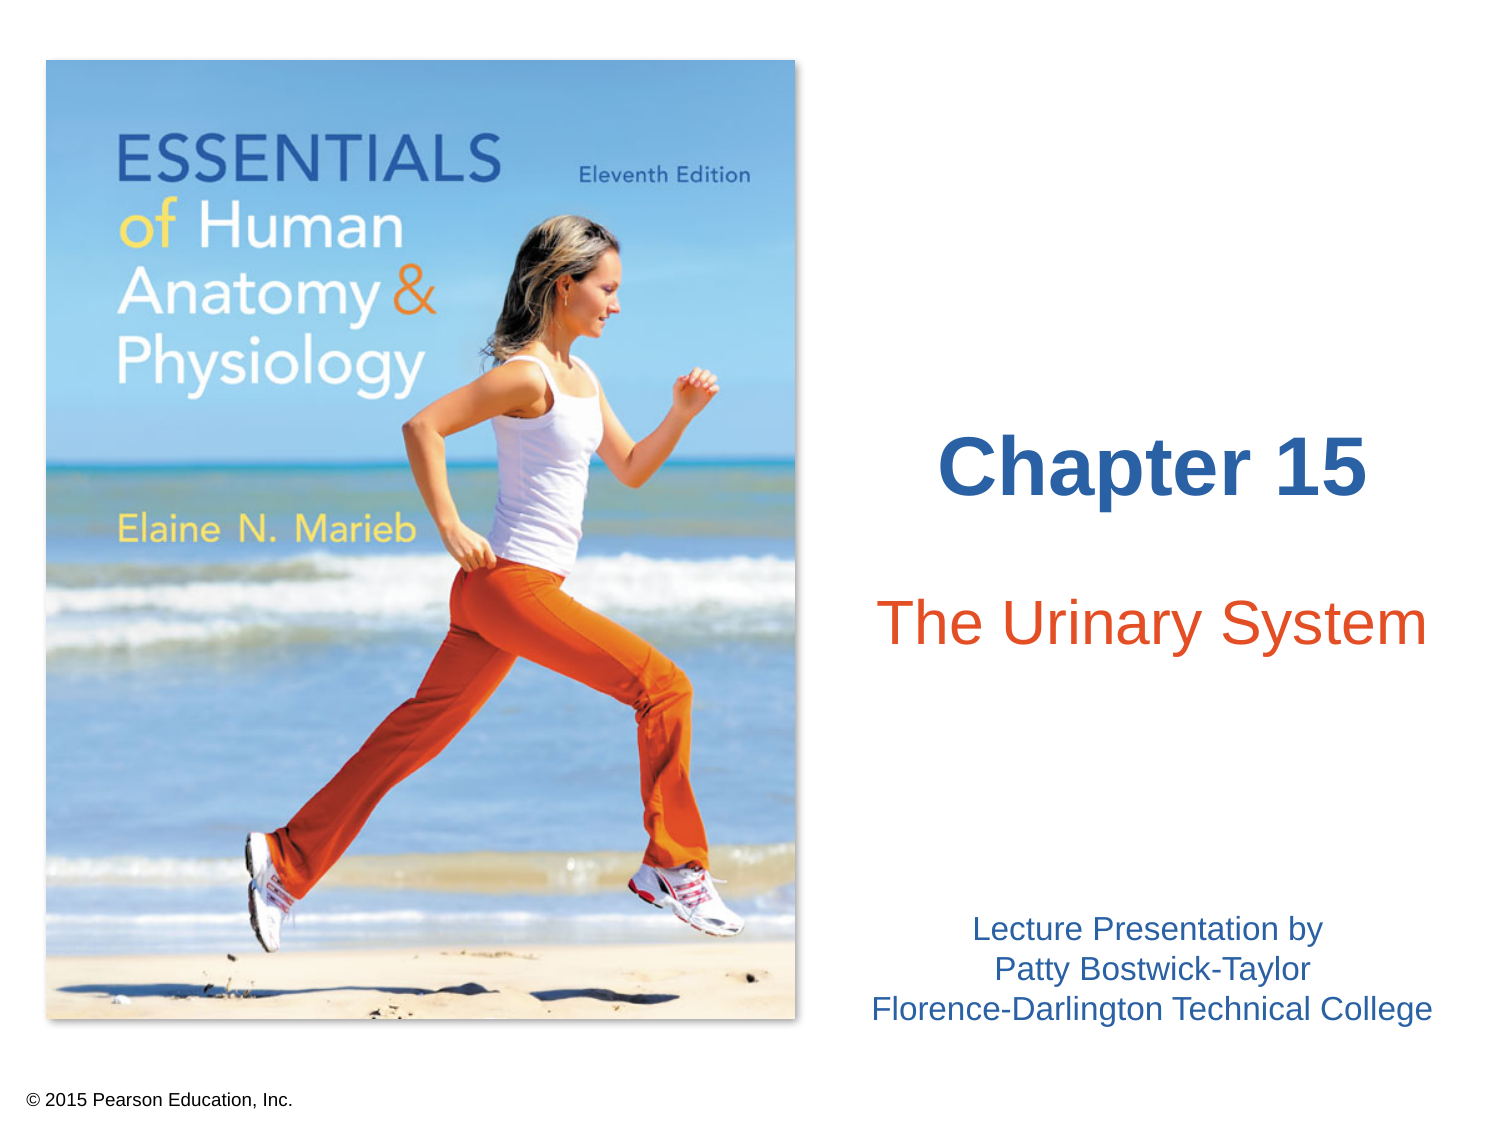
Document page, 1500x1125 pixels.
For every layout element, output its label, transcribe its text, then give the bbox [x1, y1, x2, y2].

footer © 2015 Pearson Education, Inc. [11, 1076, 518, 1121]
picture [46, 60, 795, 1019]
